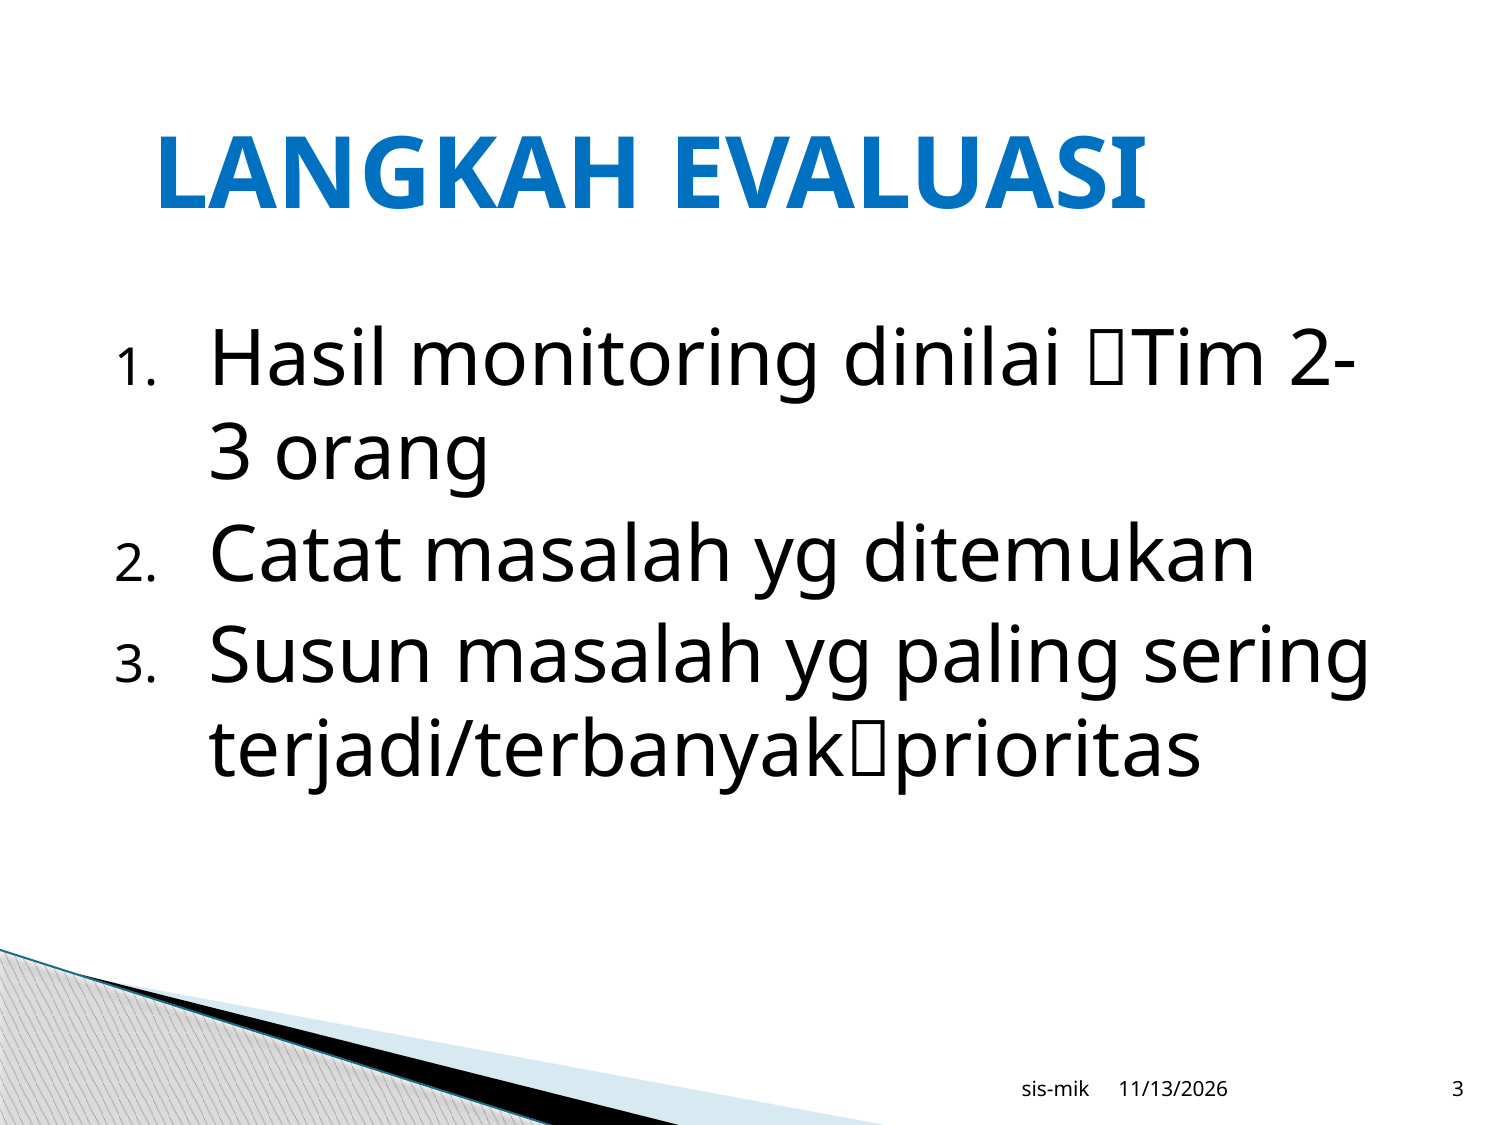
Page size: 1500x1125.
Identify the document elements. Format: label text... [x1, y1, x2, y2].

title LANGKAH EVALUASI [137, 75, 1368, 263]
slide_number 3 [1418, 1051, 1479, 1112]
list Hasil monitoring dinilai Tim 2-3 orang Catat masalah yg ditemukan Susun masalah yg paling sering terjadi/terbanyakprioritas [99, 299, 1400, 888]
footer sis-mik [718, 1051, 1105, 1112]
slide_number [1105, 1051, 1418, 1112]
